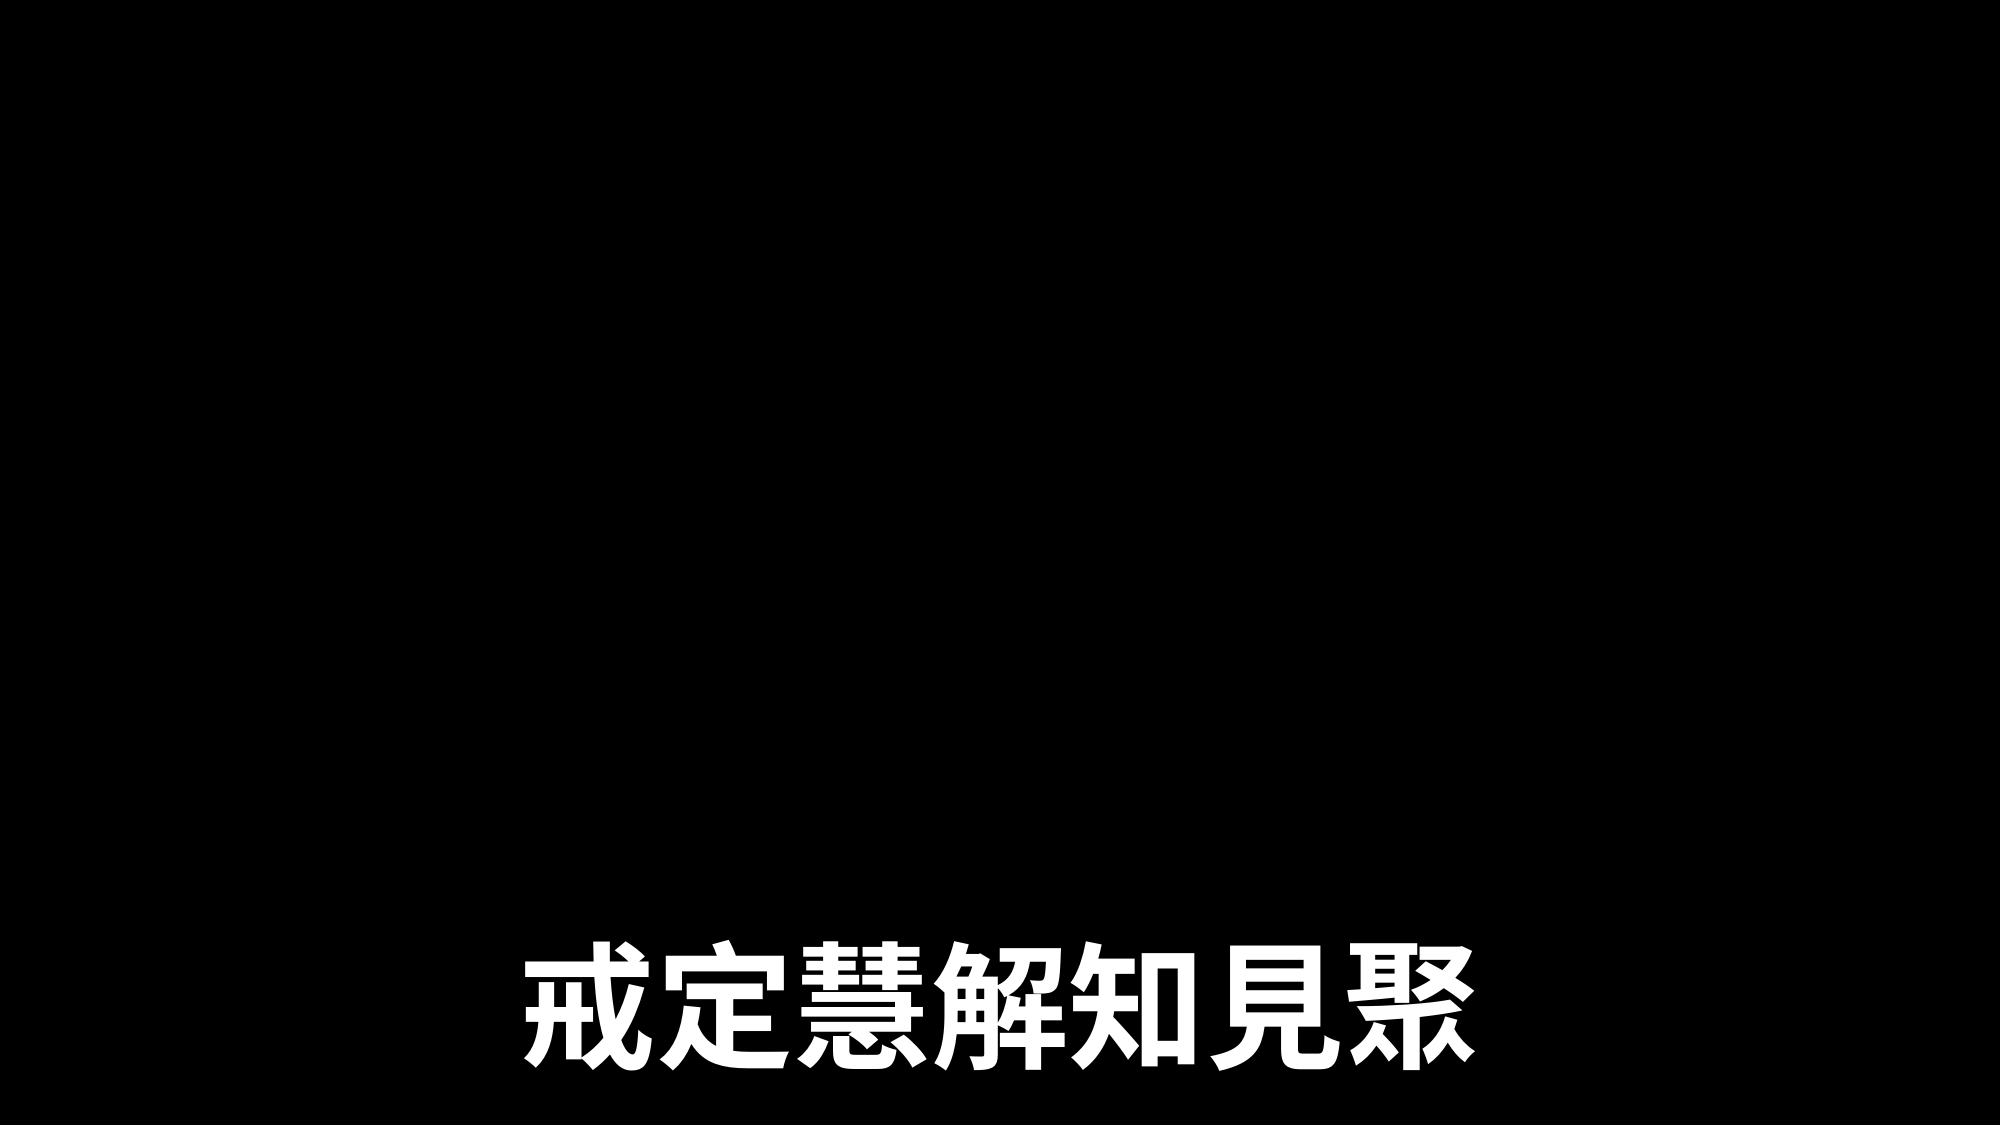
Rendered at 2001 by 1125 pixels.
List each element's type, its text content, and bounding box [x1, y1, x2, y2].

title 戒定慧解知見聚 [0, 905, 2000, 1124]
